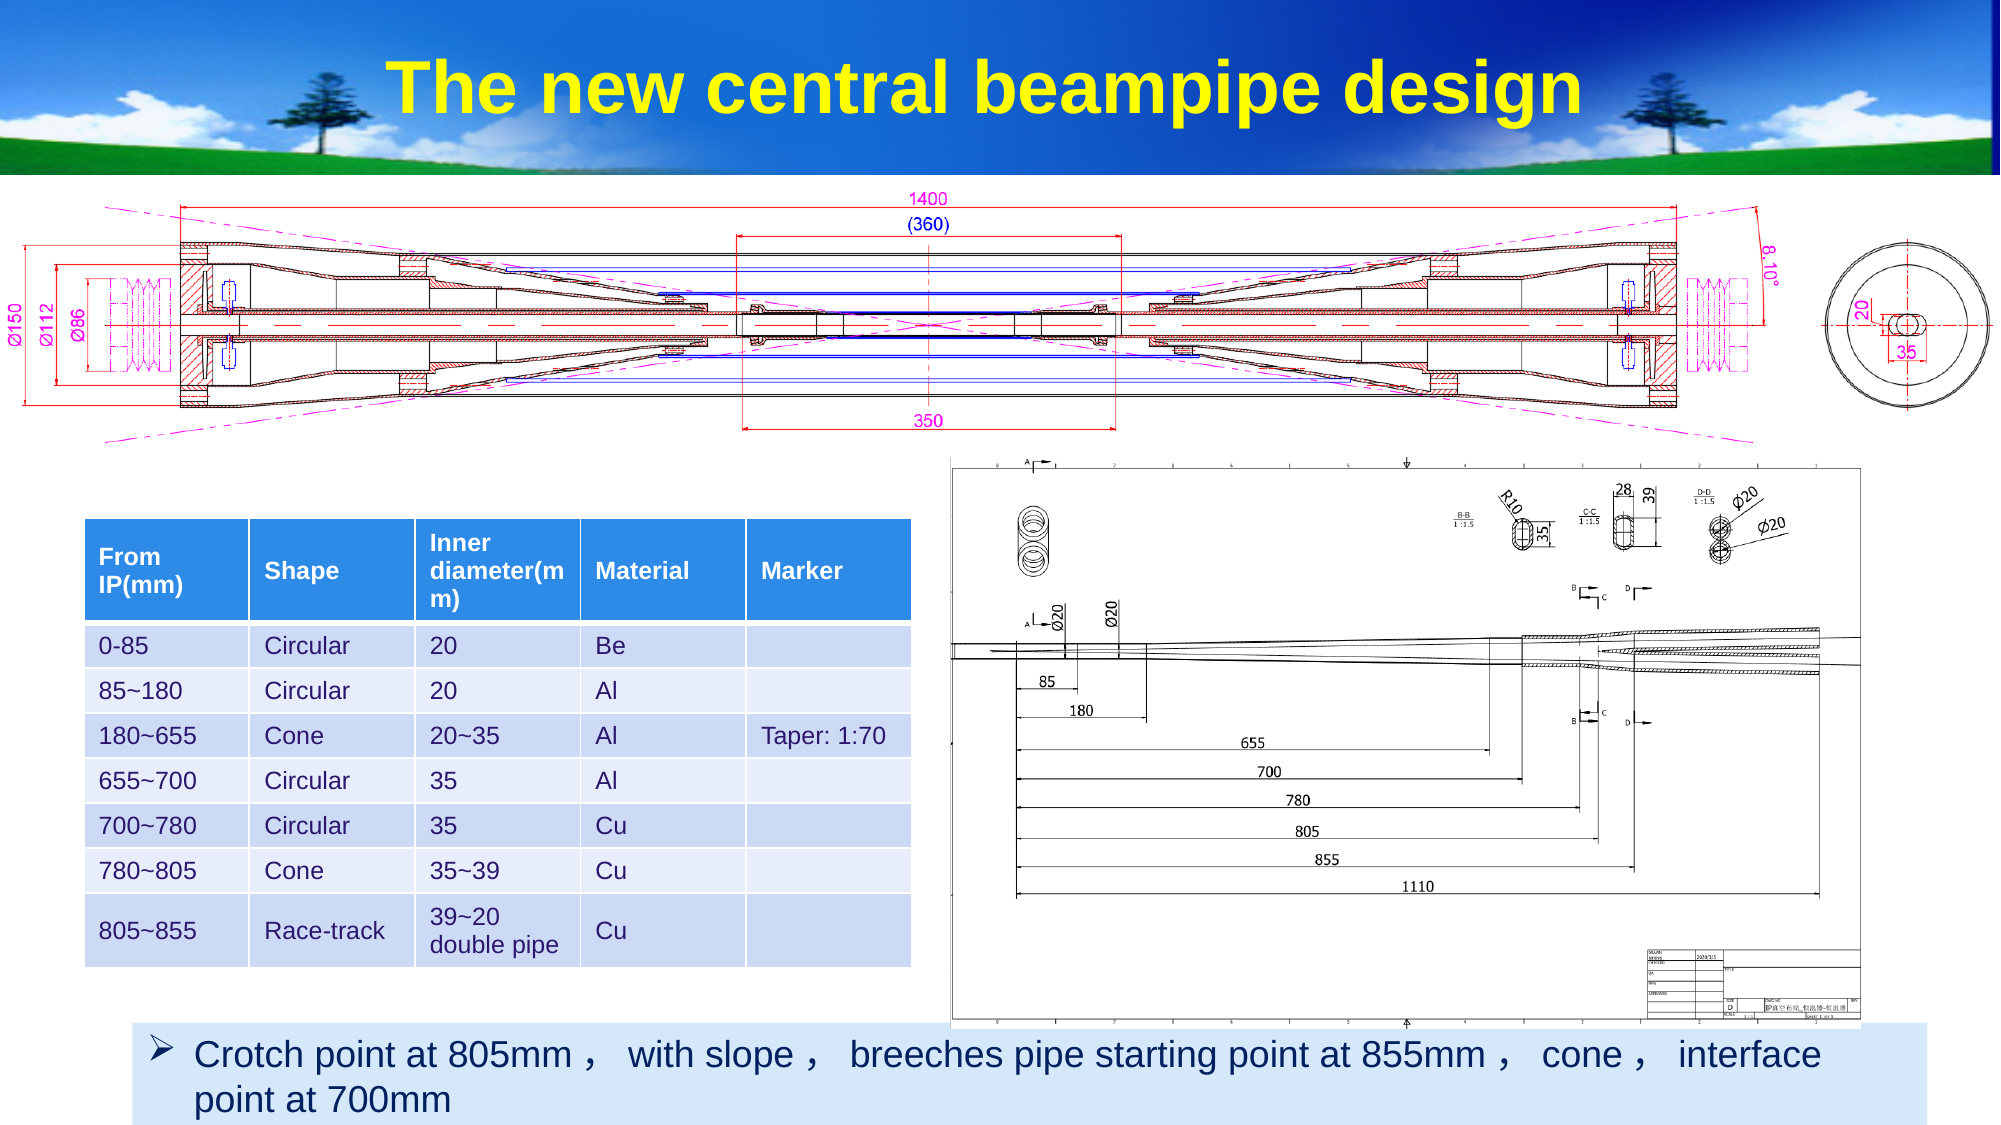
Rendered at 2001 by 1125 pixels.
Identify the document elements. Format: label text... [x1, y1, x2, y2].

table_cell 39~20 double pipe [416, 894, 580, 967]
table_cell [747, 894, 911, 967]
table_cell Cu [581, 804, 745, 847]
table_cell 35 [416, 804, 580, 847]
table_cell 805~855 [85, 894, 248, 967]
table_cell 20 [416, 626, 580, 667]
table_cell [747, 804, 911, 847]
table_header Shape [250, 519, 414, 620]
table_cell [747, 849, 911, 892]
table_cell Cone [250, 849, 414, 892]
table_cell 35~39 [416, 849, 580, 892]
text_box The new central beampipe design [370, 31, 1600, 137]
table_cell Cu [581, 894, 745, 967]
text_box Crotch point at 805mm，with slope，breeches pipe starting point at 855mm，cone，interface point at 700mm [132, 1022, 1928, 1125]
table_header Inner diameter(mm) [416, 519, 580, 620]
table_cell 20~35 [416, 714, 580, 757]
table_cell 85~180 [85, 669, 248, 712]
table_cell Circular [250, 759, 414, 802]
table_cell 0-85 [85, 626, 248, 667]
table_cell 20 [416, 669, 580, 712]
table_cell [747, 626, 911, 667]
table_cell Circular [250, 804, 414, 847]
table_cell Circular [250, 669, 414, 712]
table_header Material [581, 519, 745, 620]
picture [950, 457, 1861, 1029]
table_cell Al [581, 759, 745, 802]
table_cell Be [581, 626, 745, 667]
table_cell Cone [250, 714, 414, 757]
table_header From IP(mm) [85, 519, 248, 620]
table_cell Circular [250, 626, 414, 667]
table_cell 35 [416, 759, 580, 802]
table_cell Cu [581, 849, 745, 892]
table_cell Al [581, 714, 745, 757]
table_cell 700~780 [85, 804, 248, 847]
table_cell Al [581, 669, 745, 712]
table_cell [747, 669, 911, 712]
picture [0, 0, 2000, 175]
table_cell 780~805 [85, 849, 248, 892]
table_cell Race-track [250, 894, 414, 967]
picture [0, 186, 2000, 449]
table_cell 180~655 [85, 714, 248, 757]
table_cell 655~700 [85, 759, 248, 802]
table_header Marker [747, 519, 911, 620]
table_cell Taper: 1:70 [747, 714, 911, 757]
table_cell [747, 759, 911, 802]
